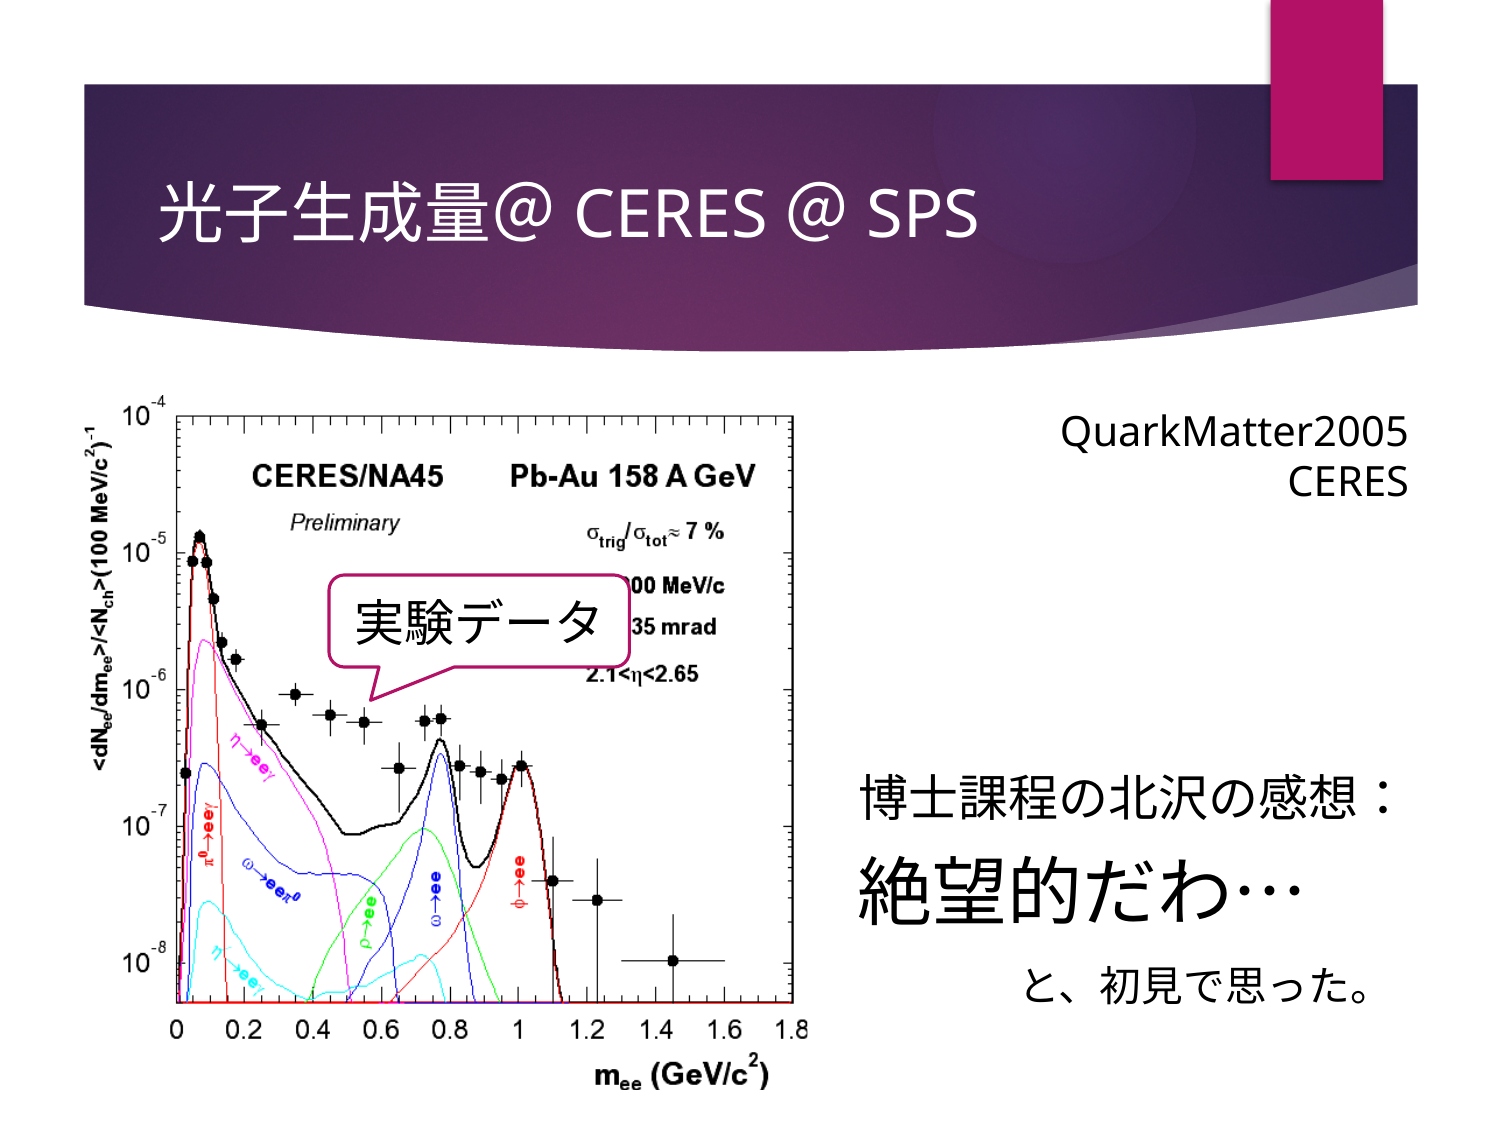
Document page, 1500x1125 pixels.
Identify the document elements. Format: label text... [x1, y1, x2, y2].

picture [84, 394, 808, 1090]
text_box QuarkMatter2005 CERES [1044, 397, 1424, 513]
title 光子生成量＠CERES＠SPS [142, 152, 1183, 269]
text_box と、初見で思った。 [1003, 952, 1407, 1018]
text_box 博士課程の北沢の感想： [843, 758, 1424, 834]
text_box 絶望的だわ… [843, 837, 1323, 943]
